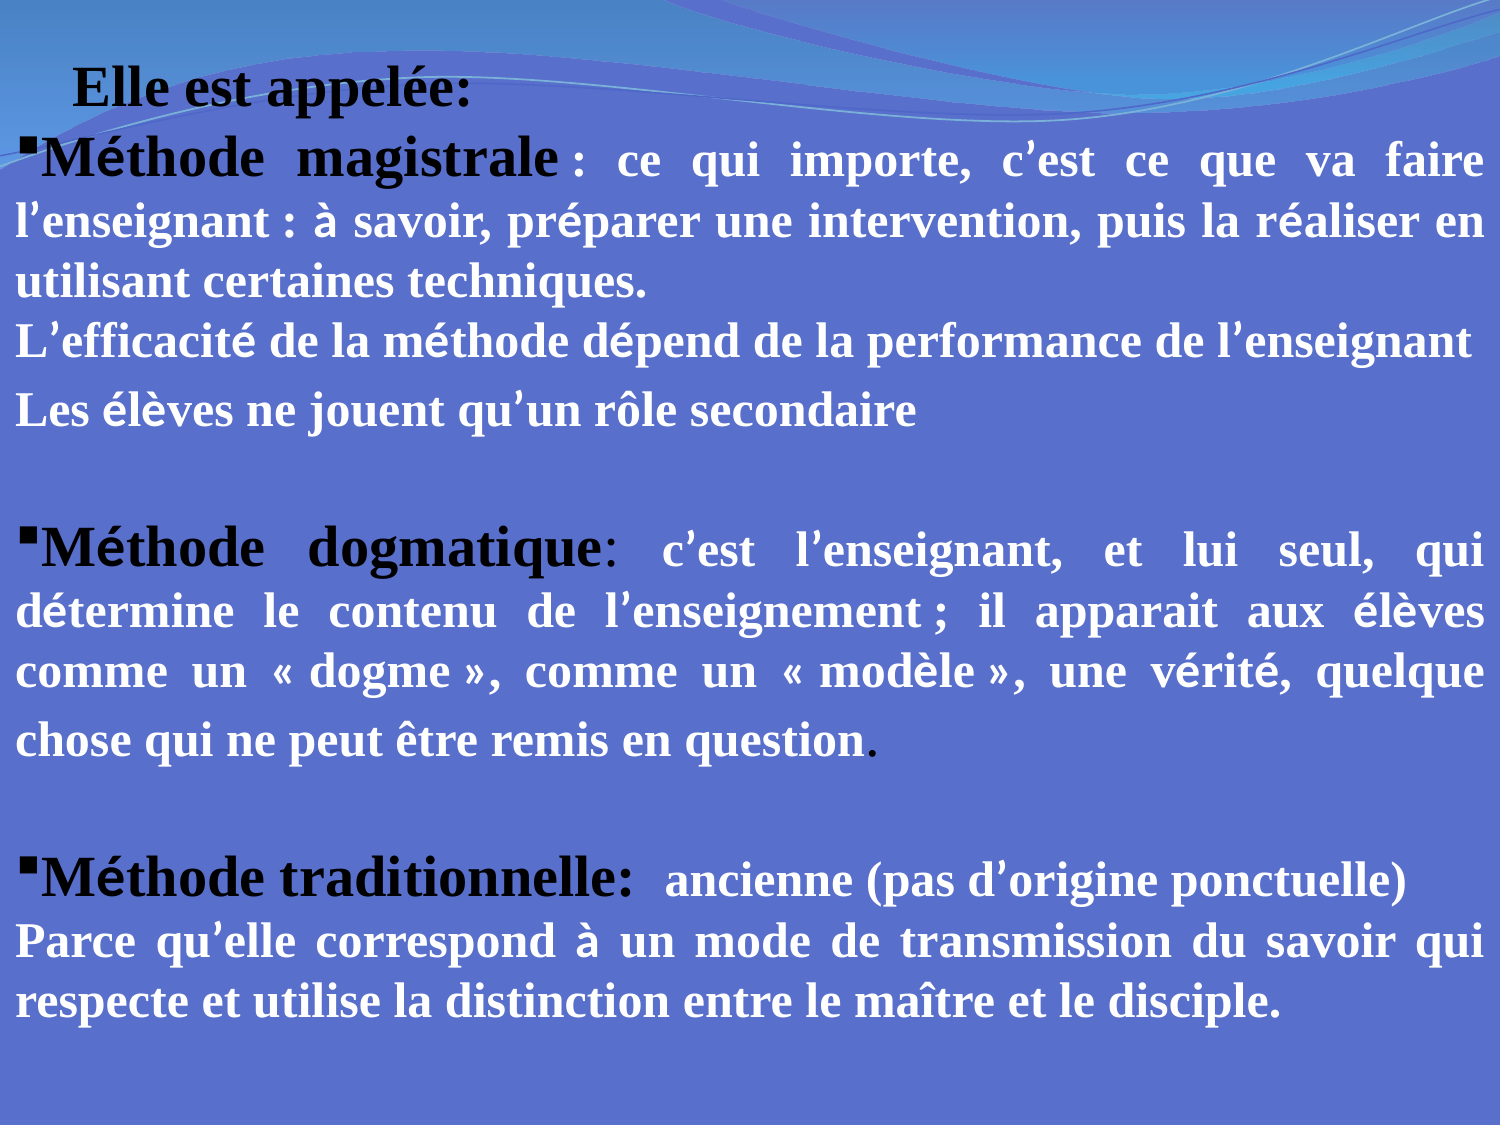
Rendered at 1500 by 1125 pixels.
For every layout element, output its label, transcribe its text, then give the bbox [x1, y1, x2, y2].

text_box Elle est appelée: Méthode magistrale : ce qui importe, c’est ce que va faire l’enseignant : à savoir, préparer une intervention, puis la réaliser en utilisant certaines techniques. L’efficacité de la méthode dépend de la performance de l’enseignant Les élèves ne jouent qu’un rôle secondaire Méthode dogmatique: c’est l’enseignant, et lui seul, qui détermine le contenu de l’enseignement ; il apparait aux élèves comme un « dogme », comme un « modèle », une vérité, quelque chose qui ne peut être remis en question. Méthode traditionnelle: ancienne (pas d’origine ponctuelle) Parce qu’elle correspond à un mode de transmission du savoir qui respecte et utilise la distinction entre le maître et le disciple. [0, 40, 1500, 1036]
